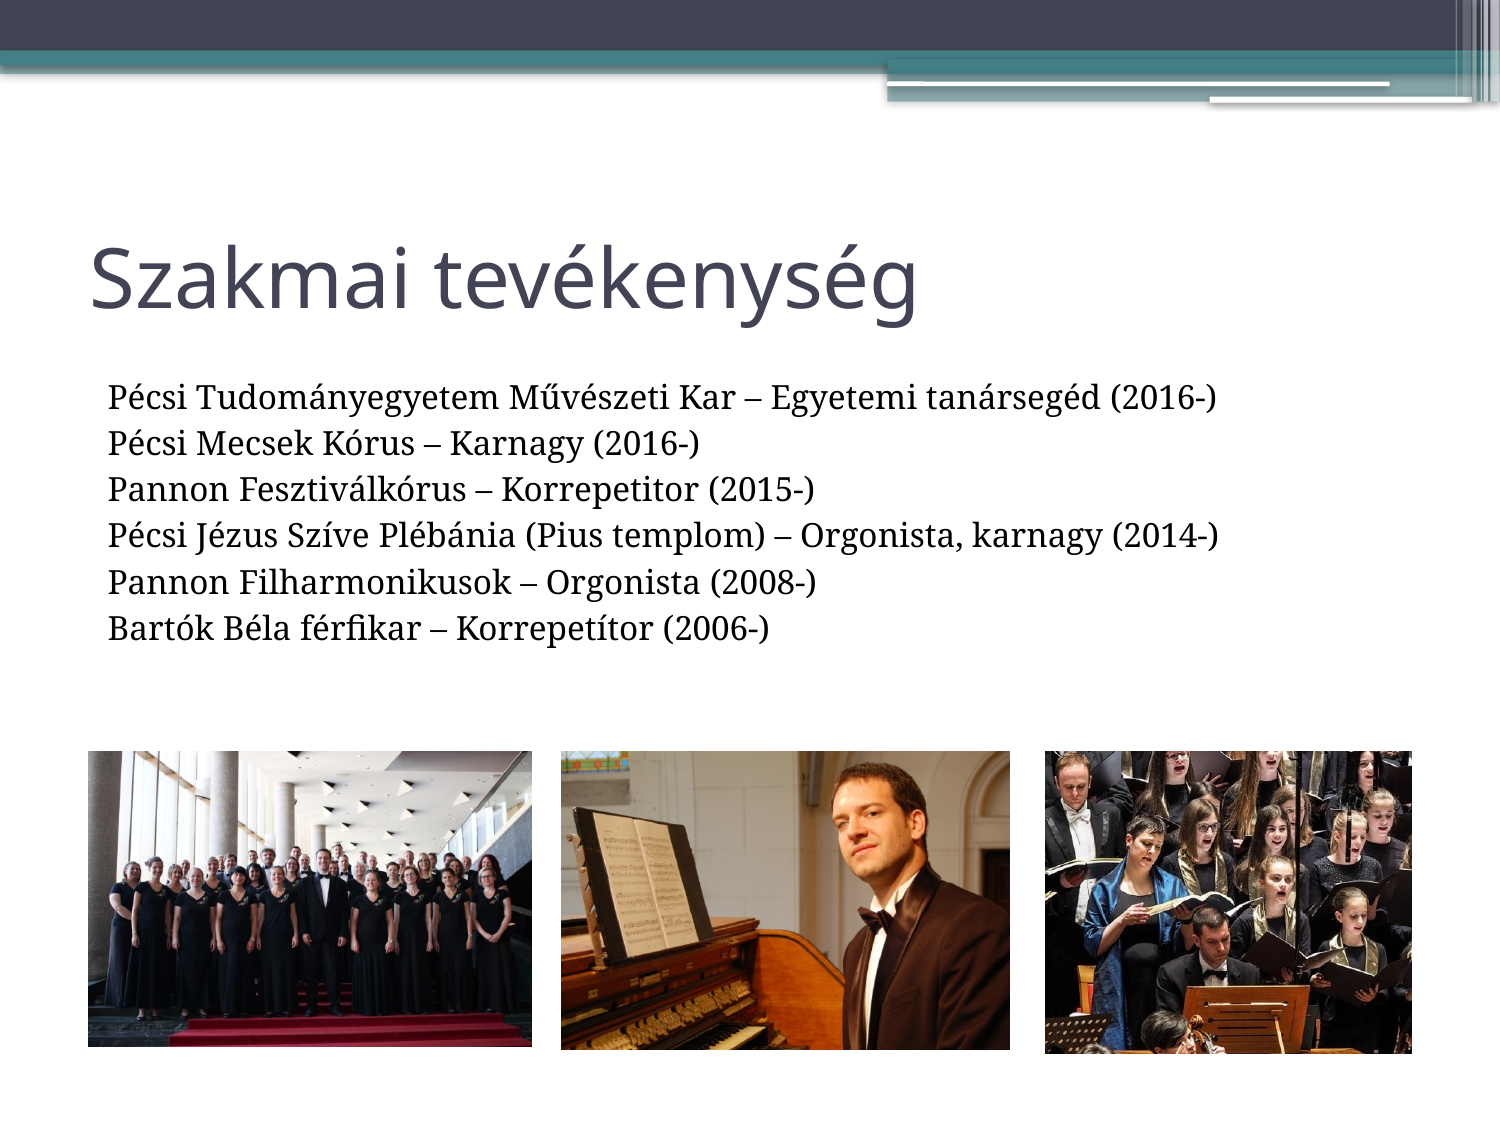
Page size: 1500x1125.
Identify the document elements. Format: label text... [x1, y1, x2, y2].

picture [1045, 751, 1412, 1054]
picture [560, 751, 1011, 1051]
list Pécsi Tudományegyetem Művészeti Kar – Egyetemi tanársegéd (2016-) Pécsi Mecsek Kórus – Karnagy (2016-) Pannon Fesztiválkórus – Korrepetitor (2015-) Pécsi Jézus Szíve Plébánia (Pius templom) – Orgonista, karnagy (2014-) Pannon Filharmonikusok – Orgonista (2008-) Bartók Béla férfikar – Korrepetítor (2006-) [75, 368, 1425, 1079]
picture [88, 751, 532, 1047]
title Szakmai tevékenység [75, 187, 1425, 363]
